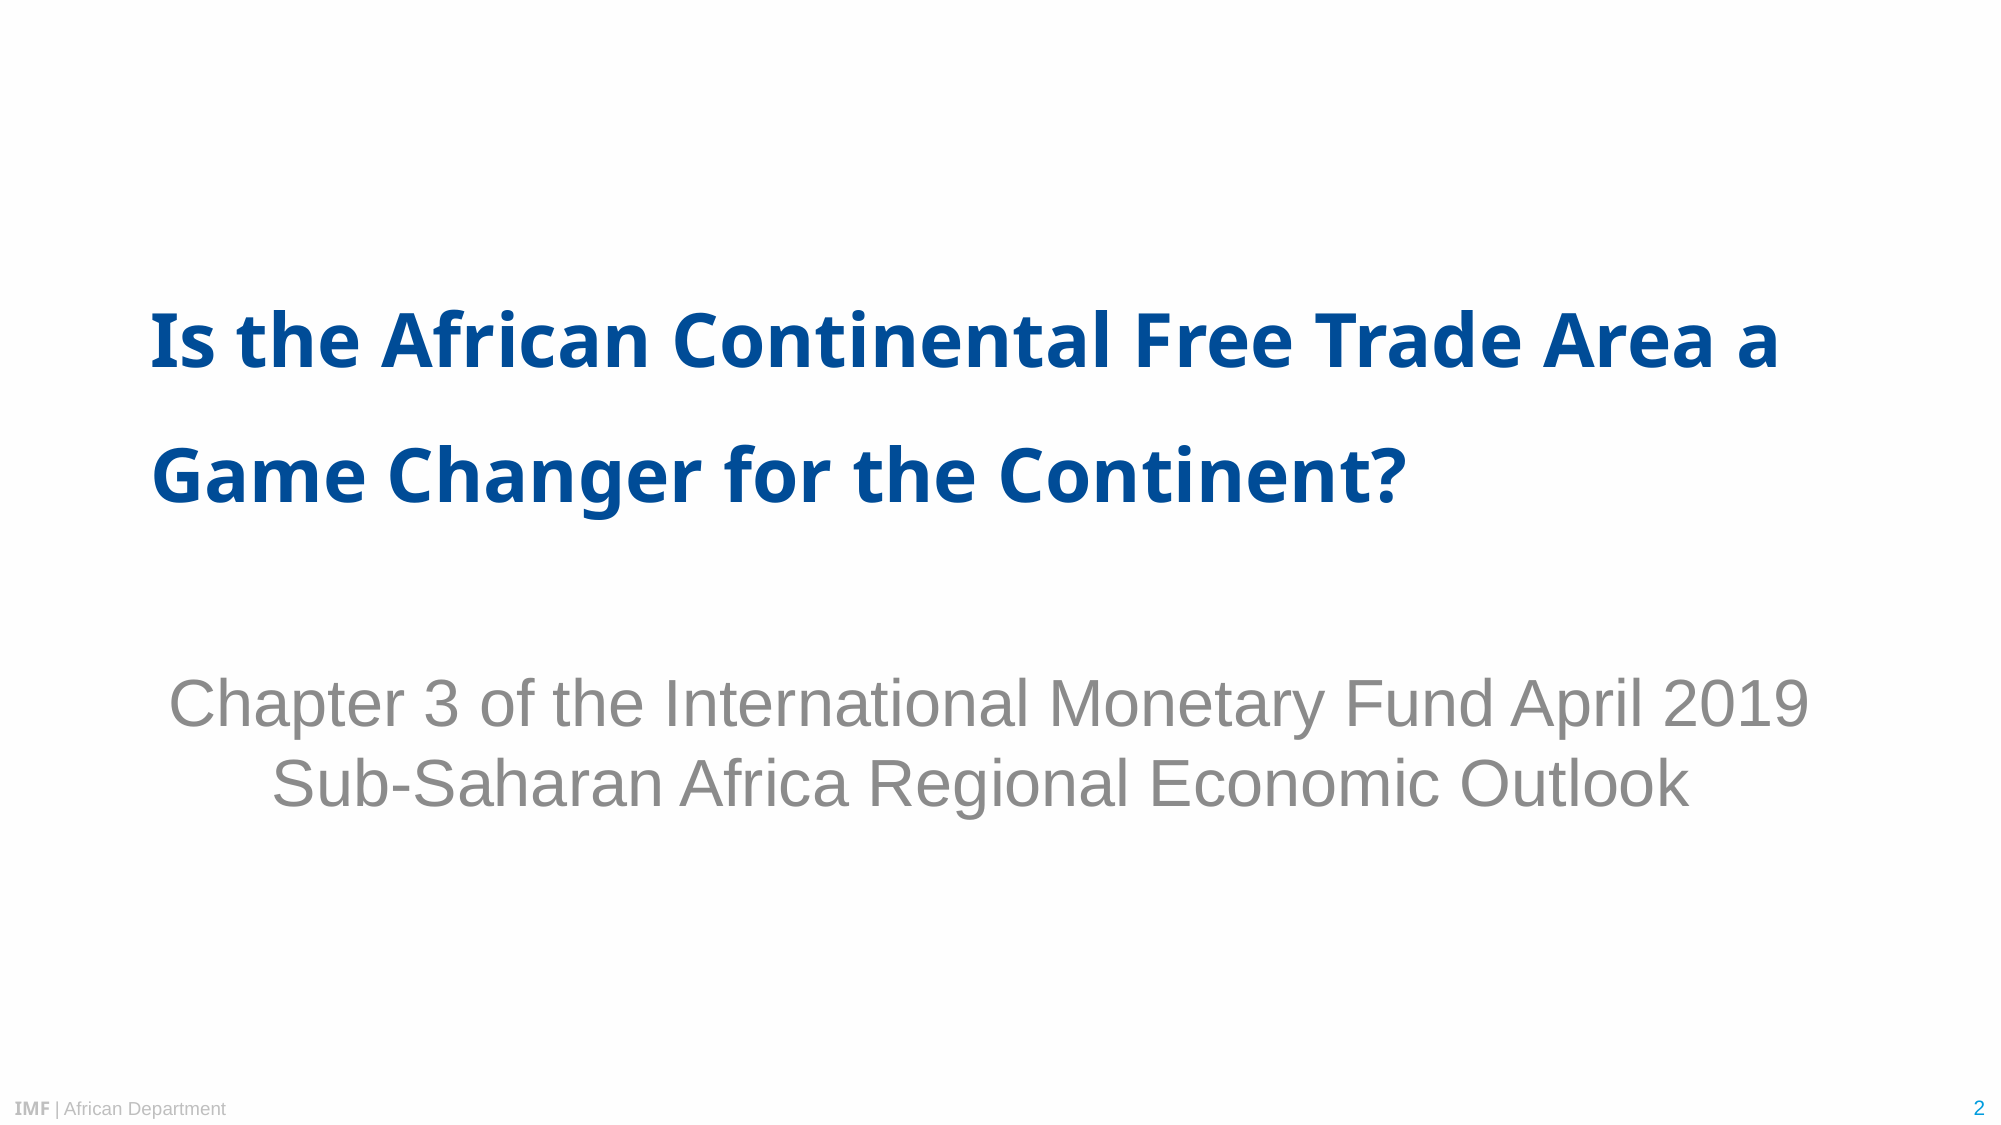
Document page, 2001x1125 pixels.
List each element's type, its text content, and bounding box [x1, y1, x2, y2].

title Is the African Continental Free Trade Area a Game Changer for the Continent? [150, 349, 1850, 591]
subtitle Chapter 3 of the International Monetary Fund April 2019 Sub-Saharan Africa Regional Economic Outlook [130, 637, 1850, 925]
